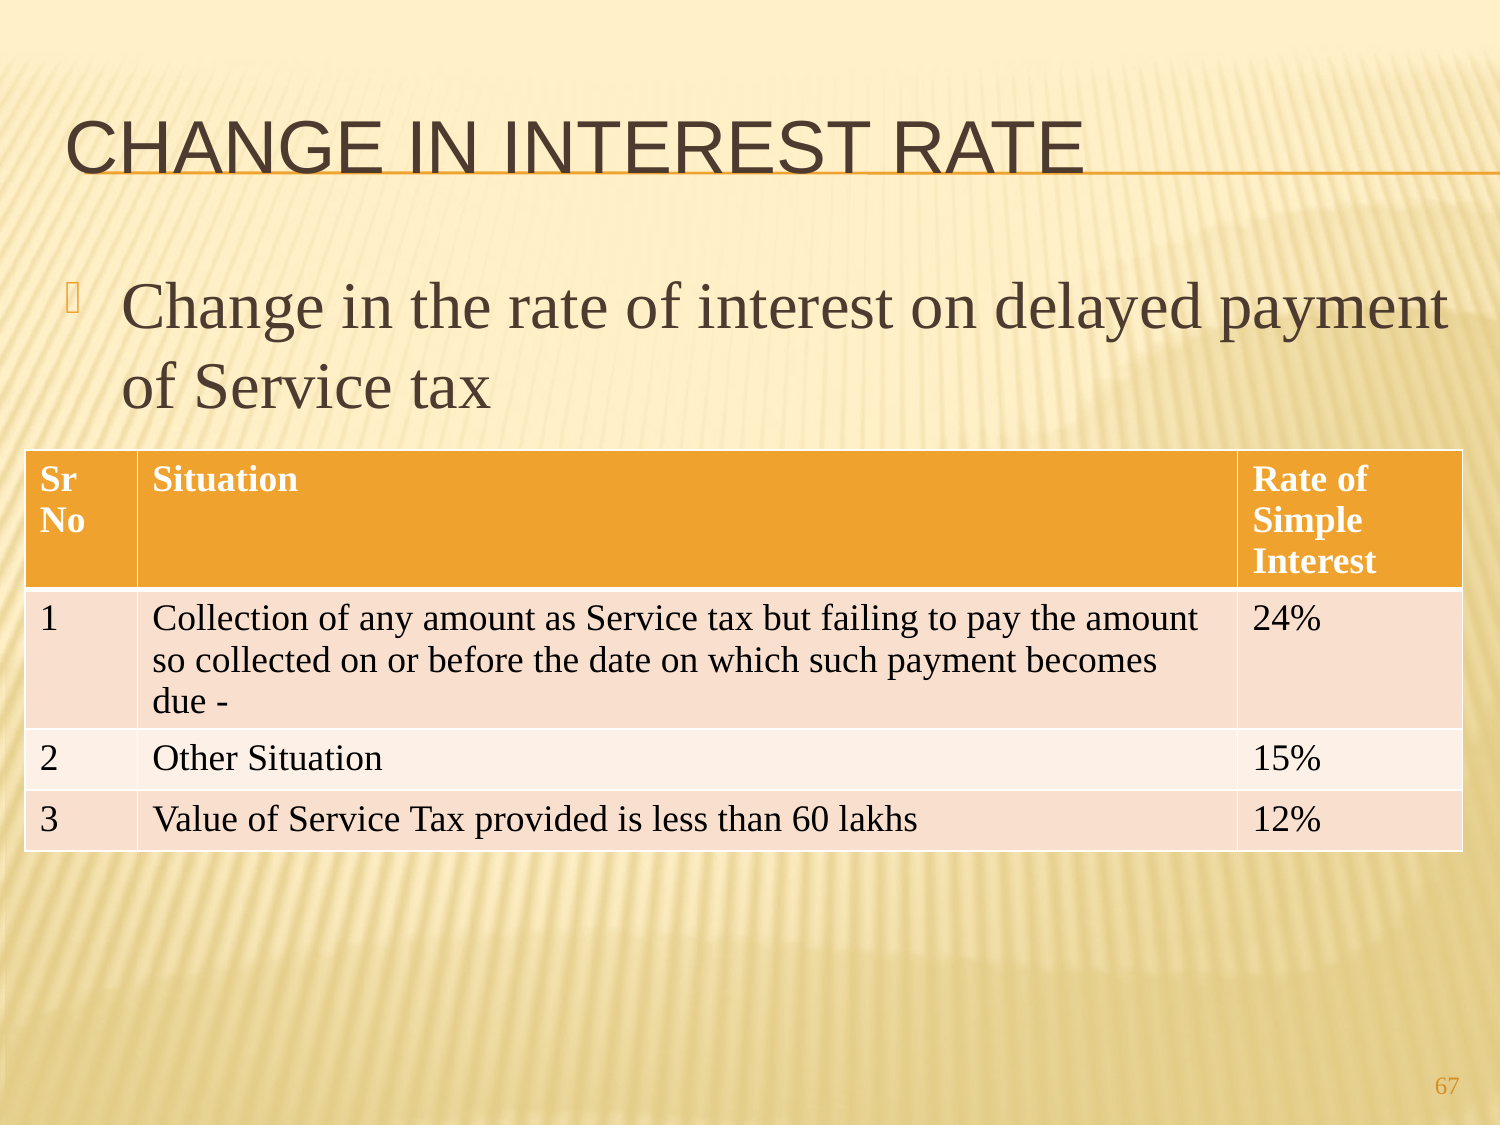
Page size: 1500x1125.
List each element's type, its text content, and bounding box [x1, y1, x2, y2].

table_cell 2 [26, 730, 137, 789]
table_cell 12% [1238, 791, 1462, 850]
slide_number 67 [1350, 1061, 1475, 1103]
table_header Sr No [26, 451, 137, 587]
table_cell 24% [1238, 592, 1462, 728]
table_cell 15% [1238, 730, 1462, 789]
table_cell Other Situation [138, 730, 1237, 789]
title Change in interest rate [50, 75, 1475, 213]
table_cell Collection of any amount as Service tax but failing to pay the amount so collected on or before the date on which such payment becomes due - [138, 592, 1237, 728]
list Change in the rate of interest on delayed payment of Service tax [50, 254, 1475, 998]
table_header Rate of Simple Interest [1238, 451, 1462, 587]
table_header Situation [138, 451, 1237, 587]
table_cell 1 [26, 592, 137, 728]
table_cell Value of Service Tax provided is less than 60 lakhs [138, 791, 1237, 850]
table_cell 3 [26, 791, 137, 850]
